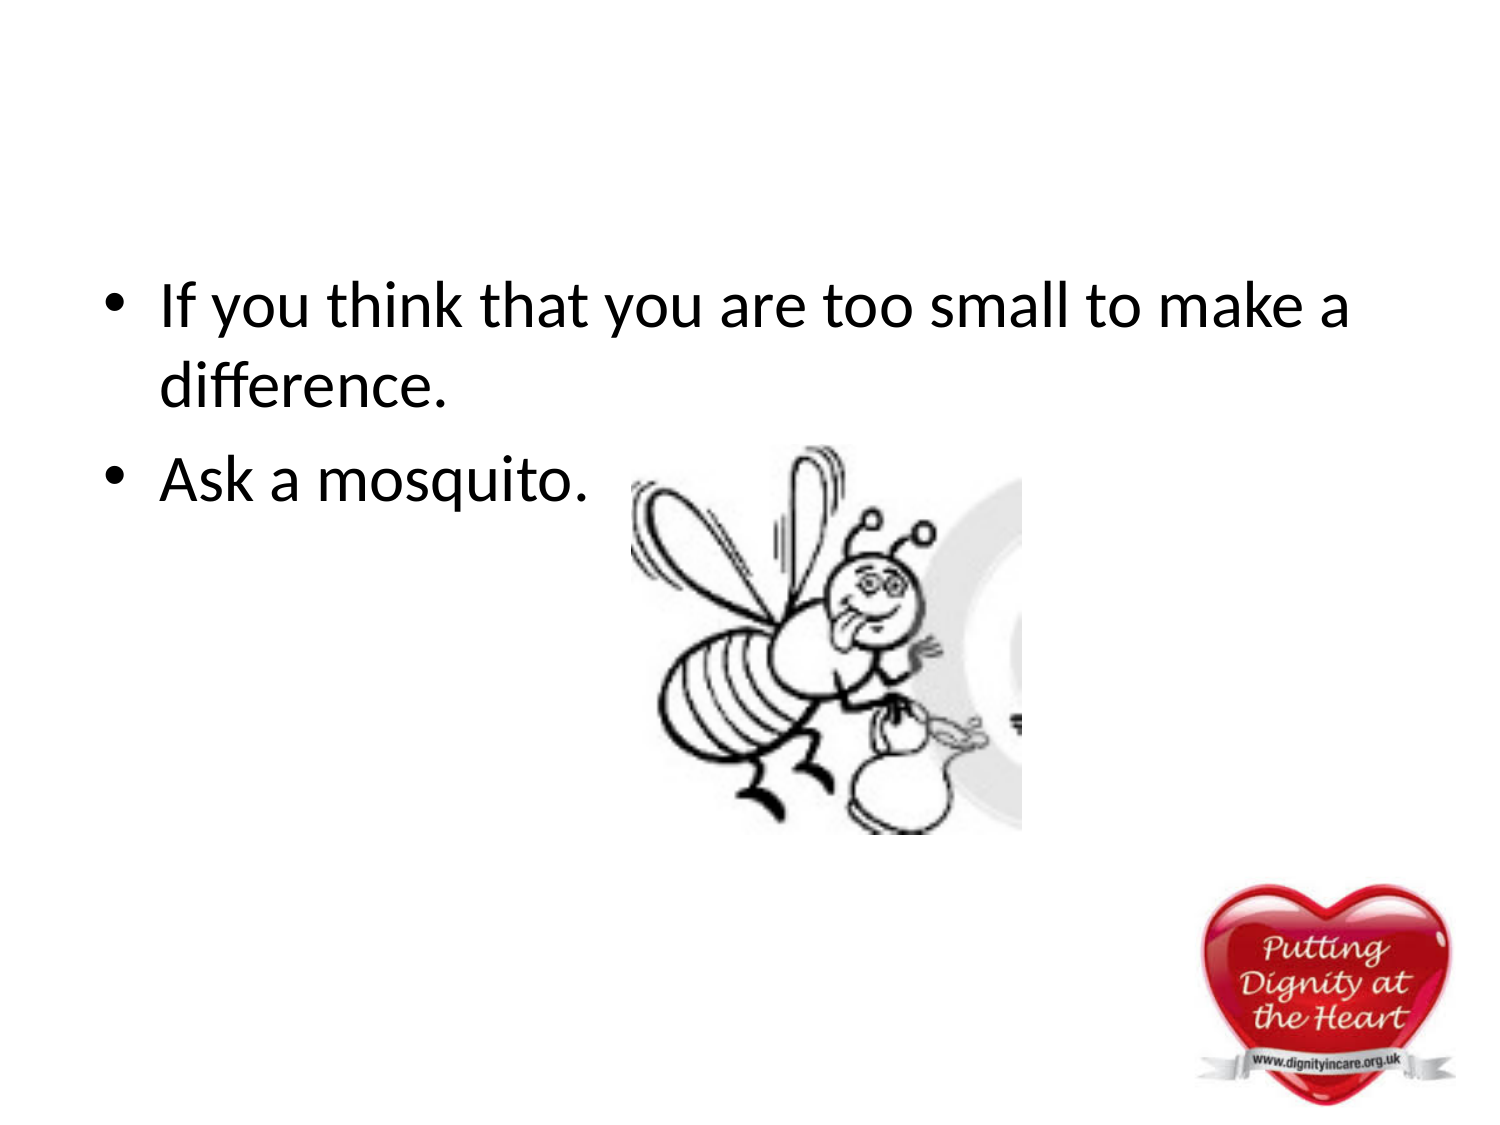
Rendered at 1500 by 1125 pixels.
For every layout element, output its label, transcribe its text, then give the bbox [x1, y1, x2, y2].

picture [1175, 867, 1476, 1125]
list If you think that you are too small to make a difference. Ask a mosquito. [88, 253, 1439, 997]
picture [631, 444, 1022, 835]
